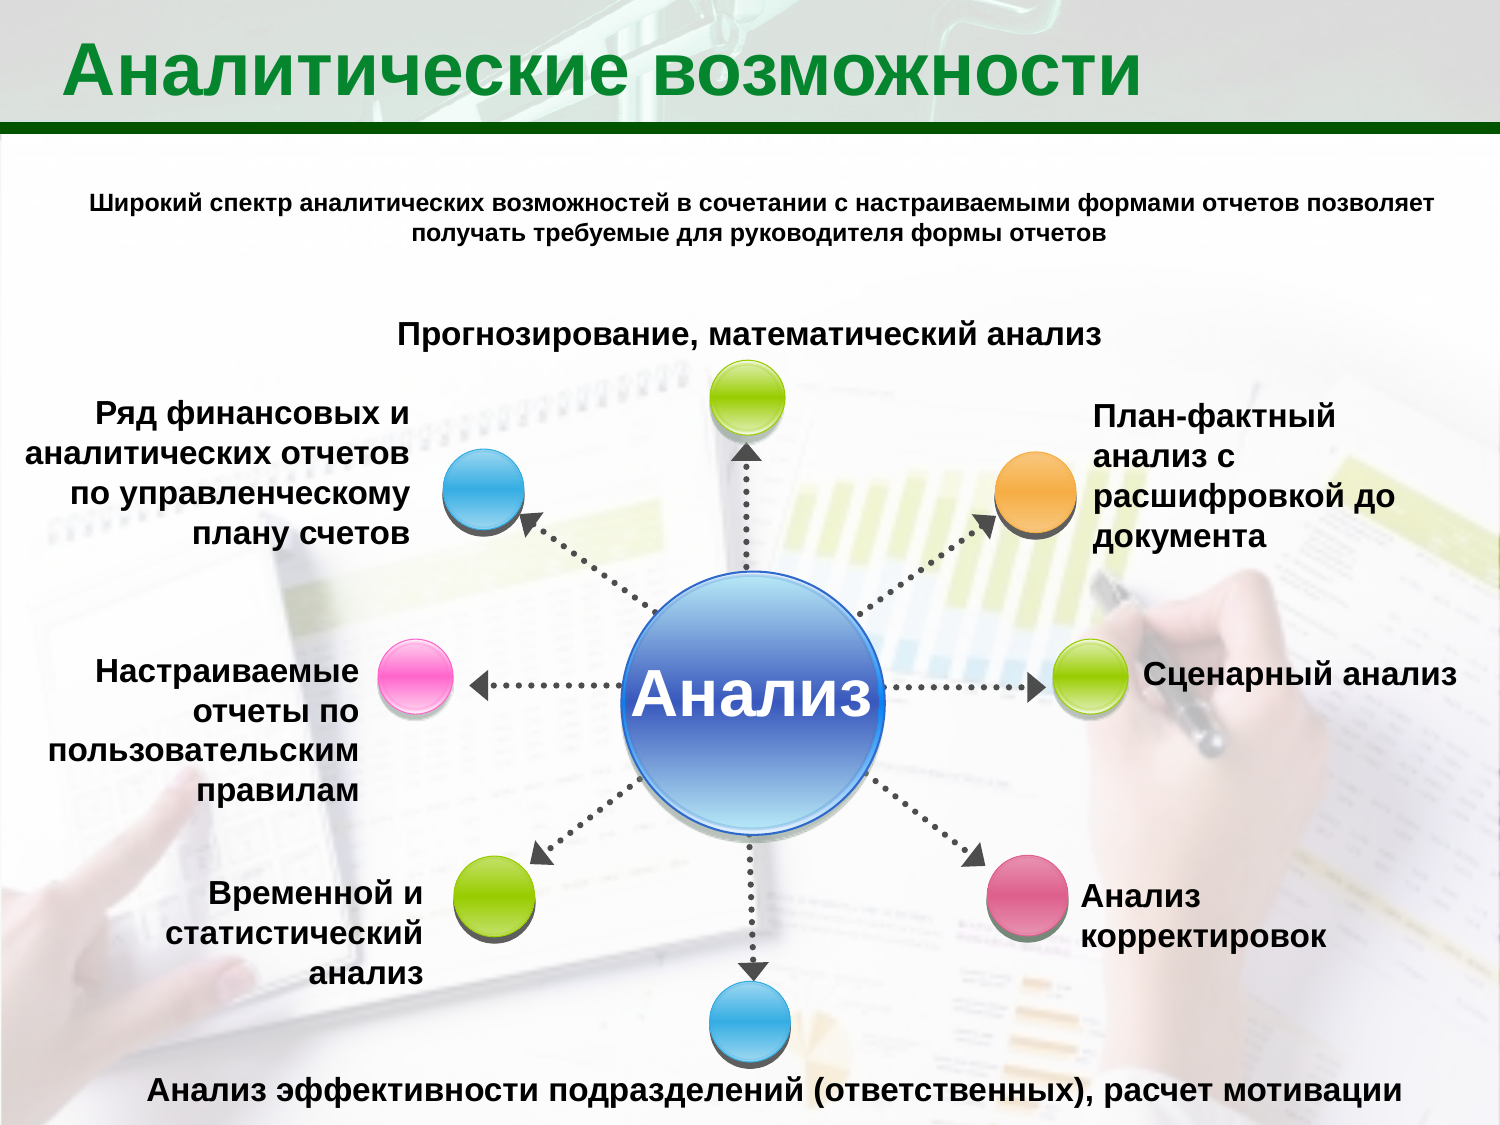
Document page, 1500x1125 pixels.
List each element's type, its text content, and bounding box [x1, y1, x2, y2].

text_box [995, 451, 1077, 533]
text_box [762, 515, 1047, 867]
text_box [986, 855, 1069, 937]
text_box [442, 448, 525, 530]
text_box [0, 127, 1500, 1125]
picture [0, 0, 1500, 122]
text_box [468, 513, 759, 865]
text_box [709, 981, 791, 1063]
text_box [453, 855, 535, 937]
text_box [709, 359, 786, 436]
title Аналитические возможности [46, 10, 1426, 122]
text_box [1052, 638, 1129, 715]
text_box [377, 638, 454, 715]
